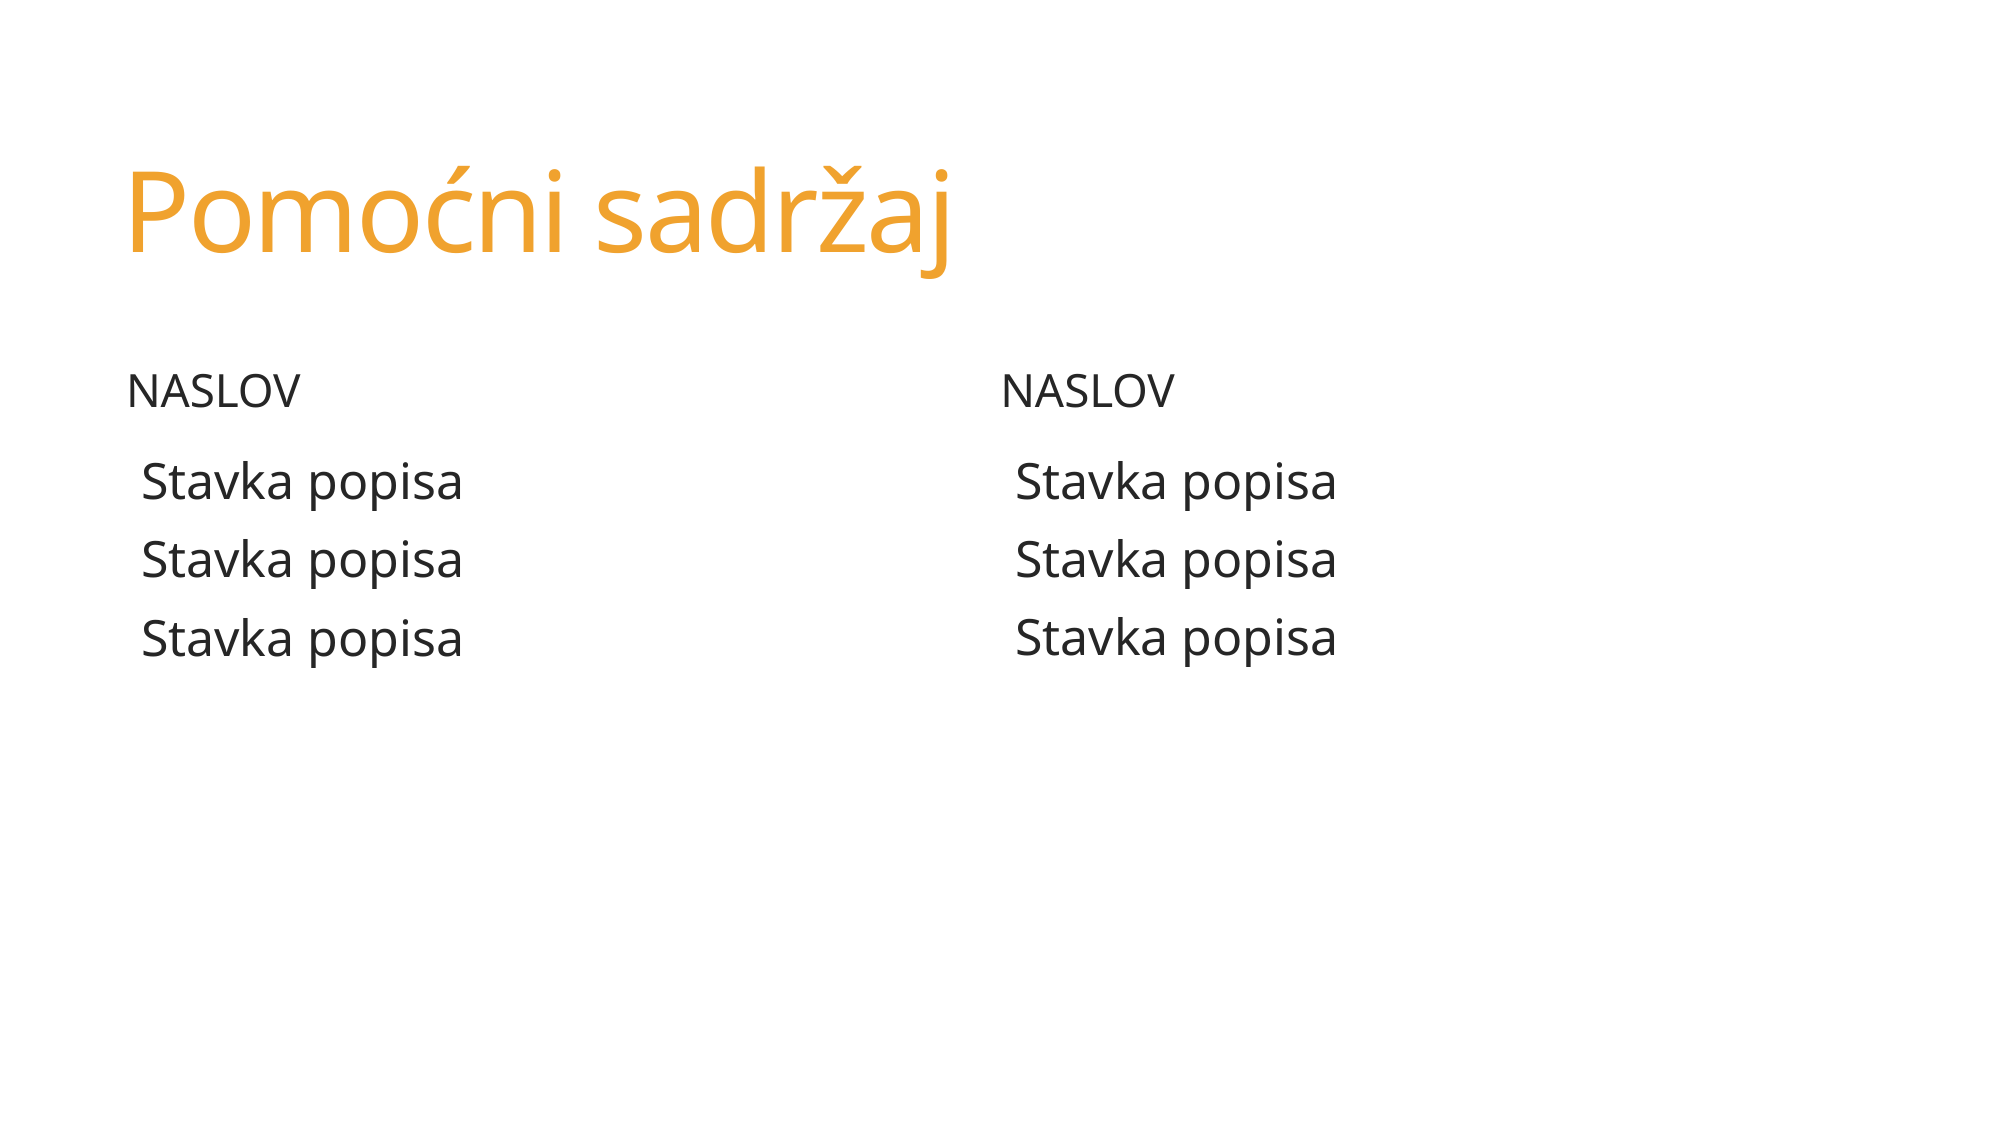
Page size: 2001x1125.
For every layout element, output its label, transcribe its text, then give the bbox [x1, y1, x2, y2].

list naslov [111, 334, 876, 451]
list Stavka popisa Stavka popisa Stavka popisa [985, 451, 1751, 977]
title Pomoćni sadržaj [107, 81, 1875, 354]
list naslov [985, 334, 1751, 451]
list Stavka popisa Stavka popisa Stavka popisa [111, 451, 876, 977]
